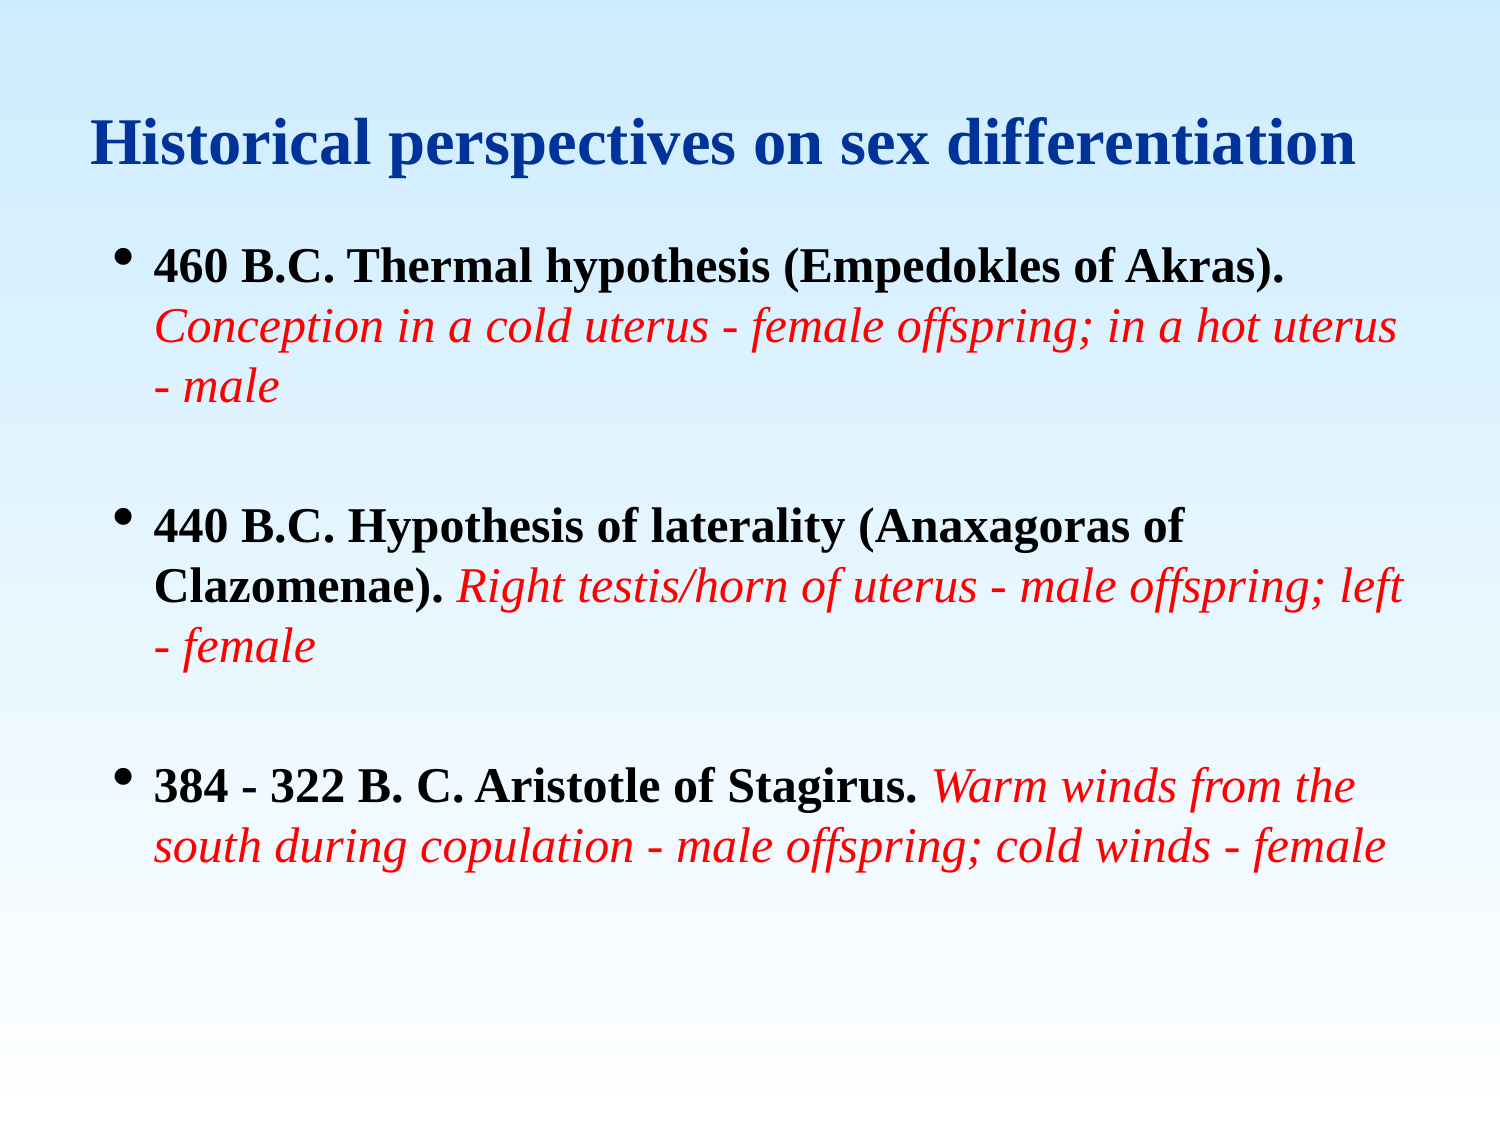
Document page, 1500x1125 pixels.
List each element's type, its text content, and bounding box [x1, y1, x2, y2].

title Historical perspectives on sex differentiation [75, 50, 1413, 225]
list 460 B.C. Thermal hypothesis (Empedokles of Akras). Conception in a cold uterus - female offspring; in a hot uterus - male 440 B.C. Hypothesis of laterality (Anaxagoras of Clazomenae). Right testis/horn of uterus - male offspring; left - female 384 - 322 B. C. Aristotle of Stagirus. Warm winds from the south during copulation - male offspring; cold winds - female [99, 224, 1438, 1050]
